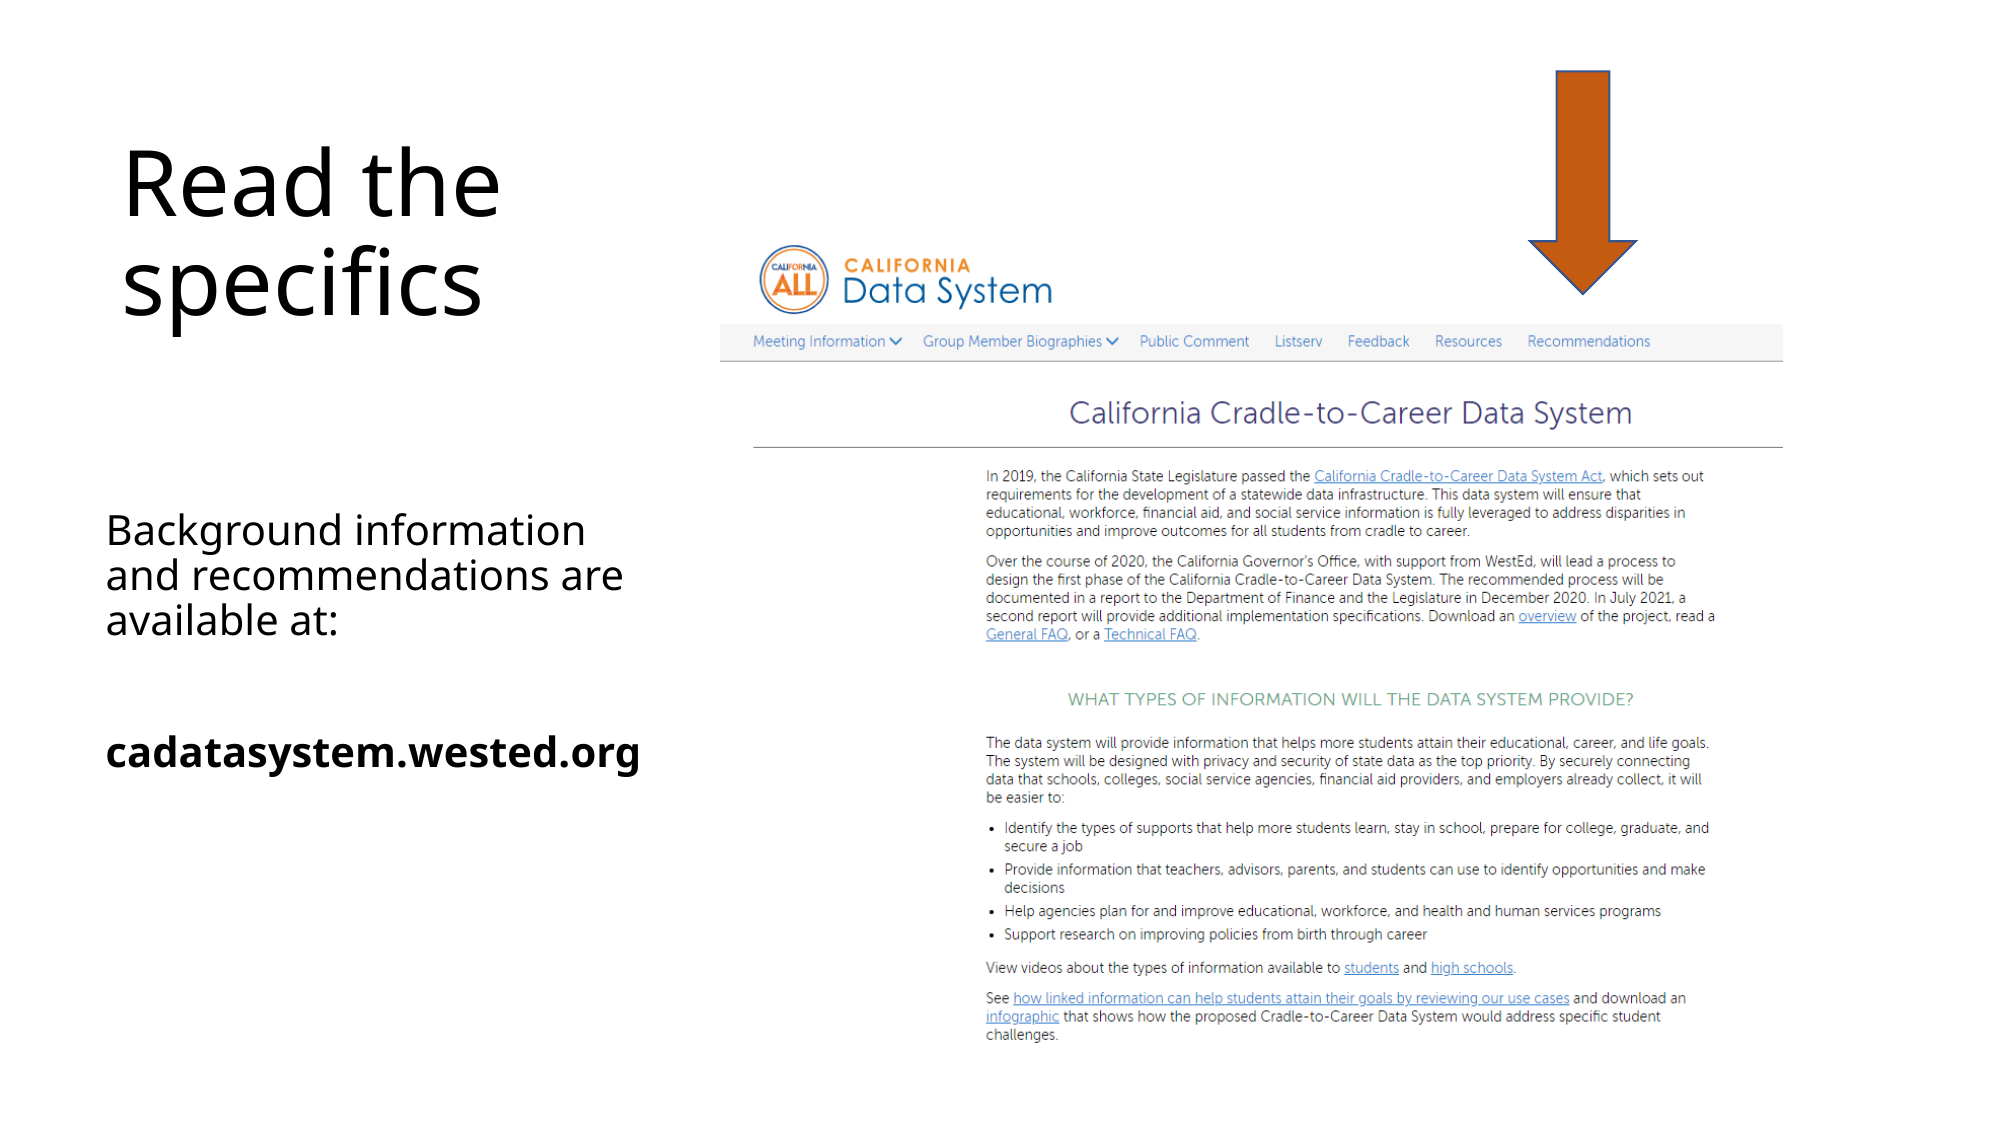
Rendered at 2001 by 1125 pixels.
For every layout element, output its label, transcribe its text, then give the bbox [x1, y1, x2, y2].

list Background information and recommendations are available at: cadatasystem.wested.org [90, 502, 666, 893]
title Read the specifics [106, 103, 682, 370]
text_box [1555, 70, 1611, 232]
picture [720, 232, 1783, 1054]
